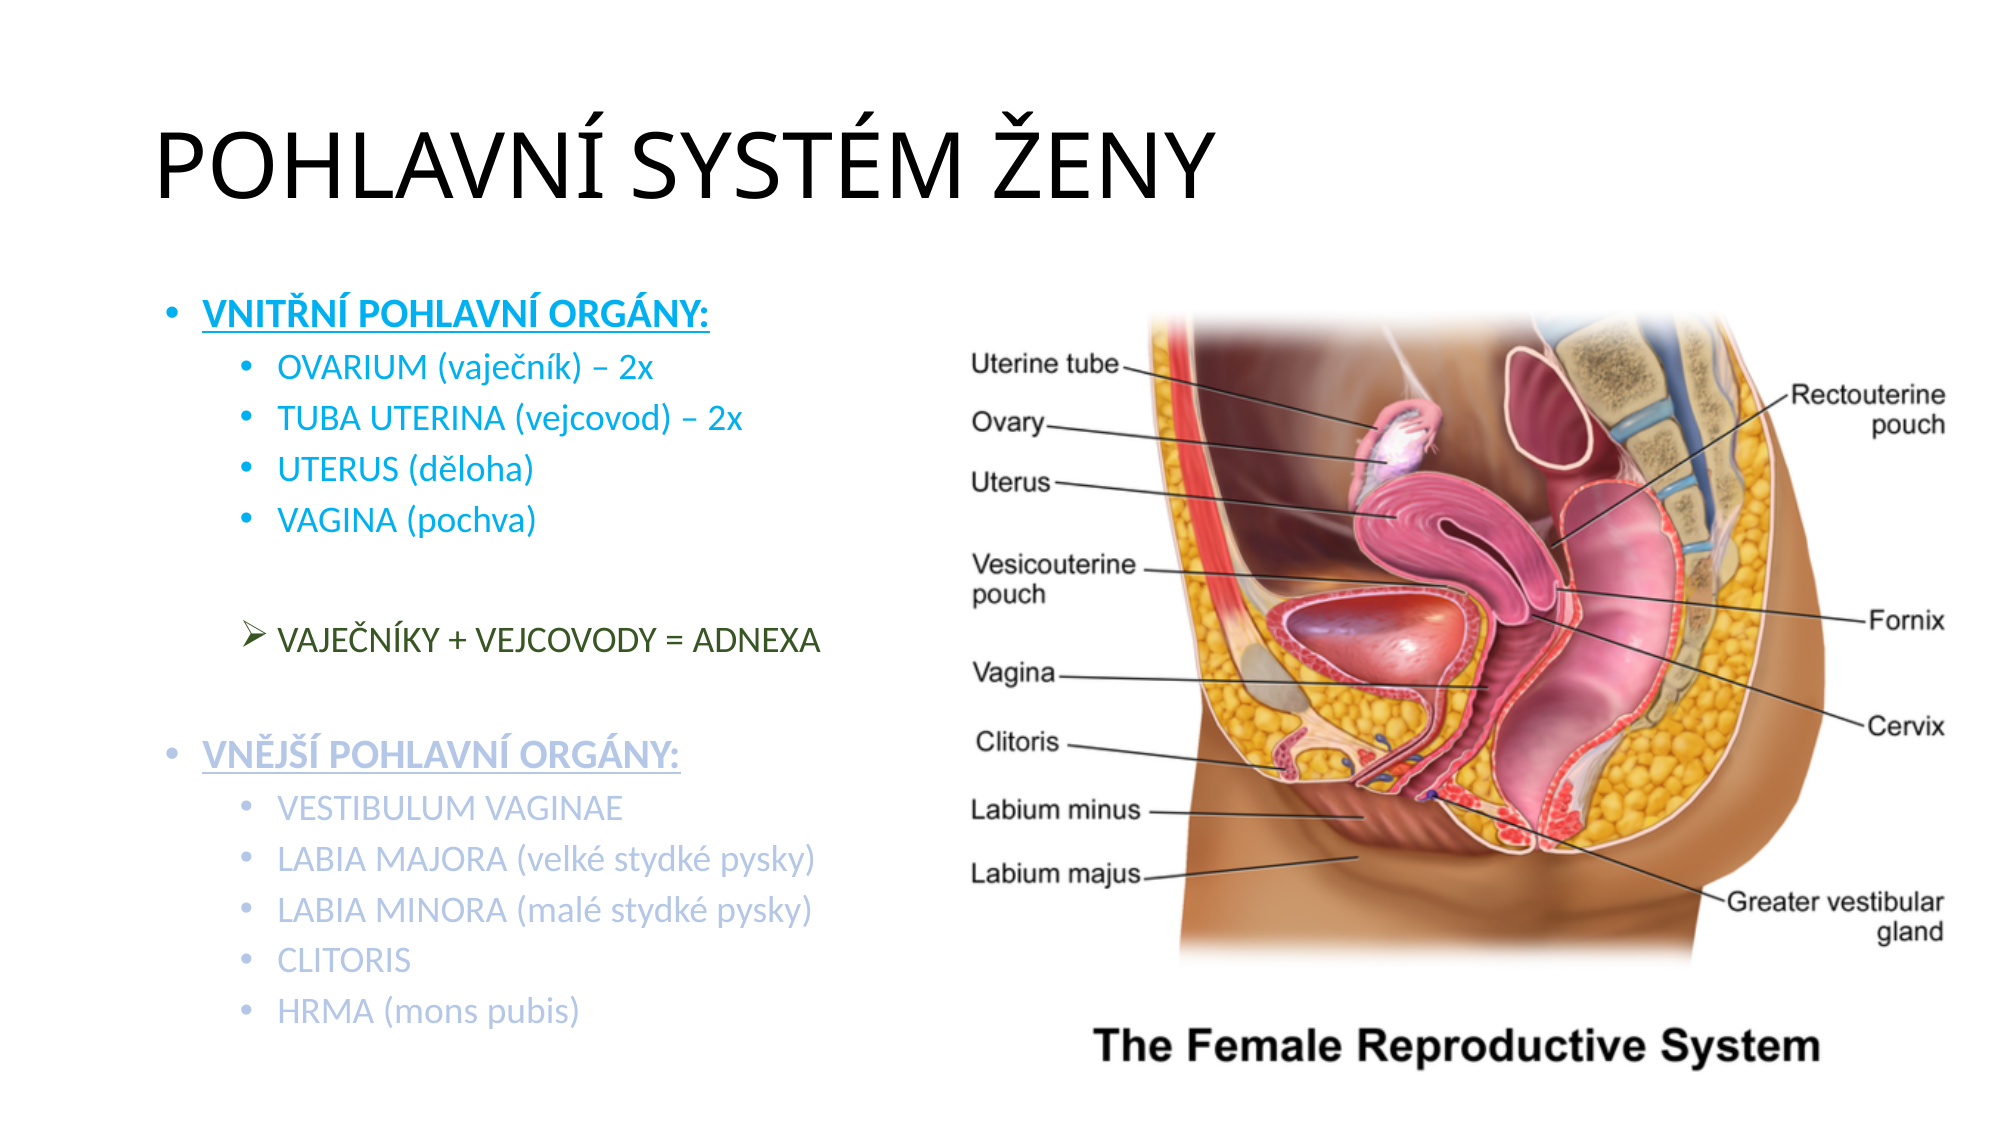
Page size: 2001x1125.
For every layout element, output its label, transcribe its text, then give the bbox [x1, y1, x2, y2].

title POHLAVNÍ SYSTÉM ŽENY [137, 59, 1863, 278]
list VNITŘNÍ POHLAVNÍ ORGÁNY: OVARIUM (vaječník) – 2x TUBA UTERINA (vejcovod) – 2x UTERUS (děloha) VAGINA (pochva) VAJEČNÍKY + VEJCOVODY = ADNEXA VNĚJŠÍ POHLAVNÍ ORGÁNY: VESTIBULUM VAGINAE LABIA MAJORA (velké stydké pysky) LABIA MINORA (malé stydké pysky) CLITORIS HRMA (mons pubis) [149, 284, 860, 1079]
picture [954, 258, 1957, 1079]
